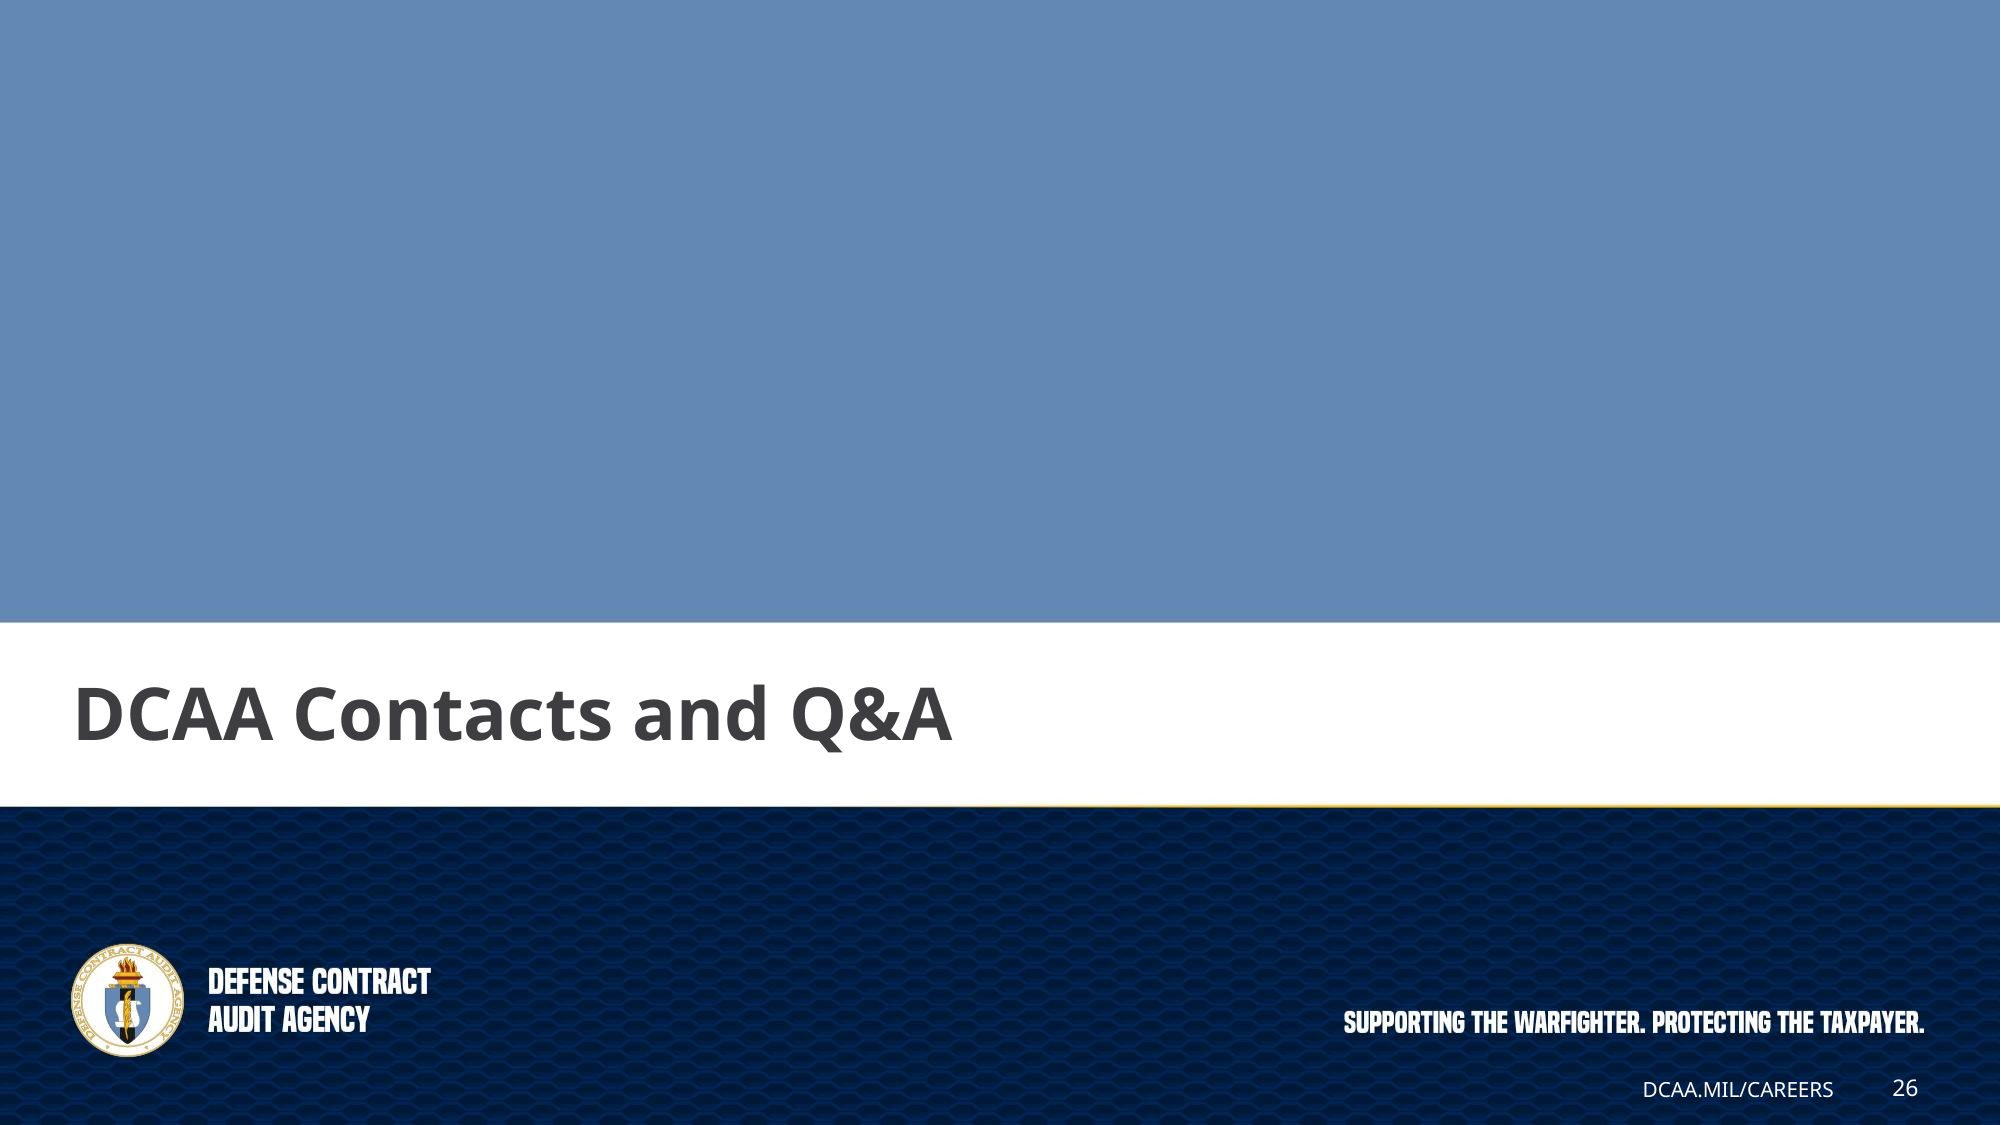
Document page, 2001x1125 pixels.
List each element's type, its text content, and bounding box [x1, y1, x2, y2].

picture [0, 0, 2000, 1125]
slide_number 26 [1861, 1058, 1919, 1119]
title DCAA Contacts and Q&A [57, 623, 1906, 810]
